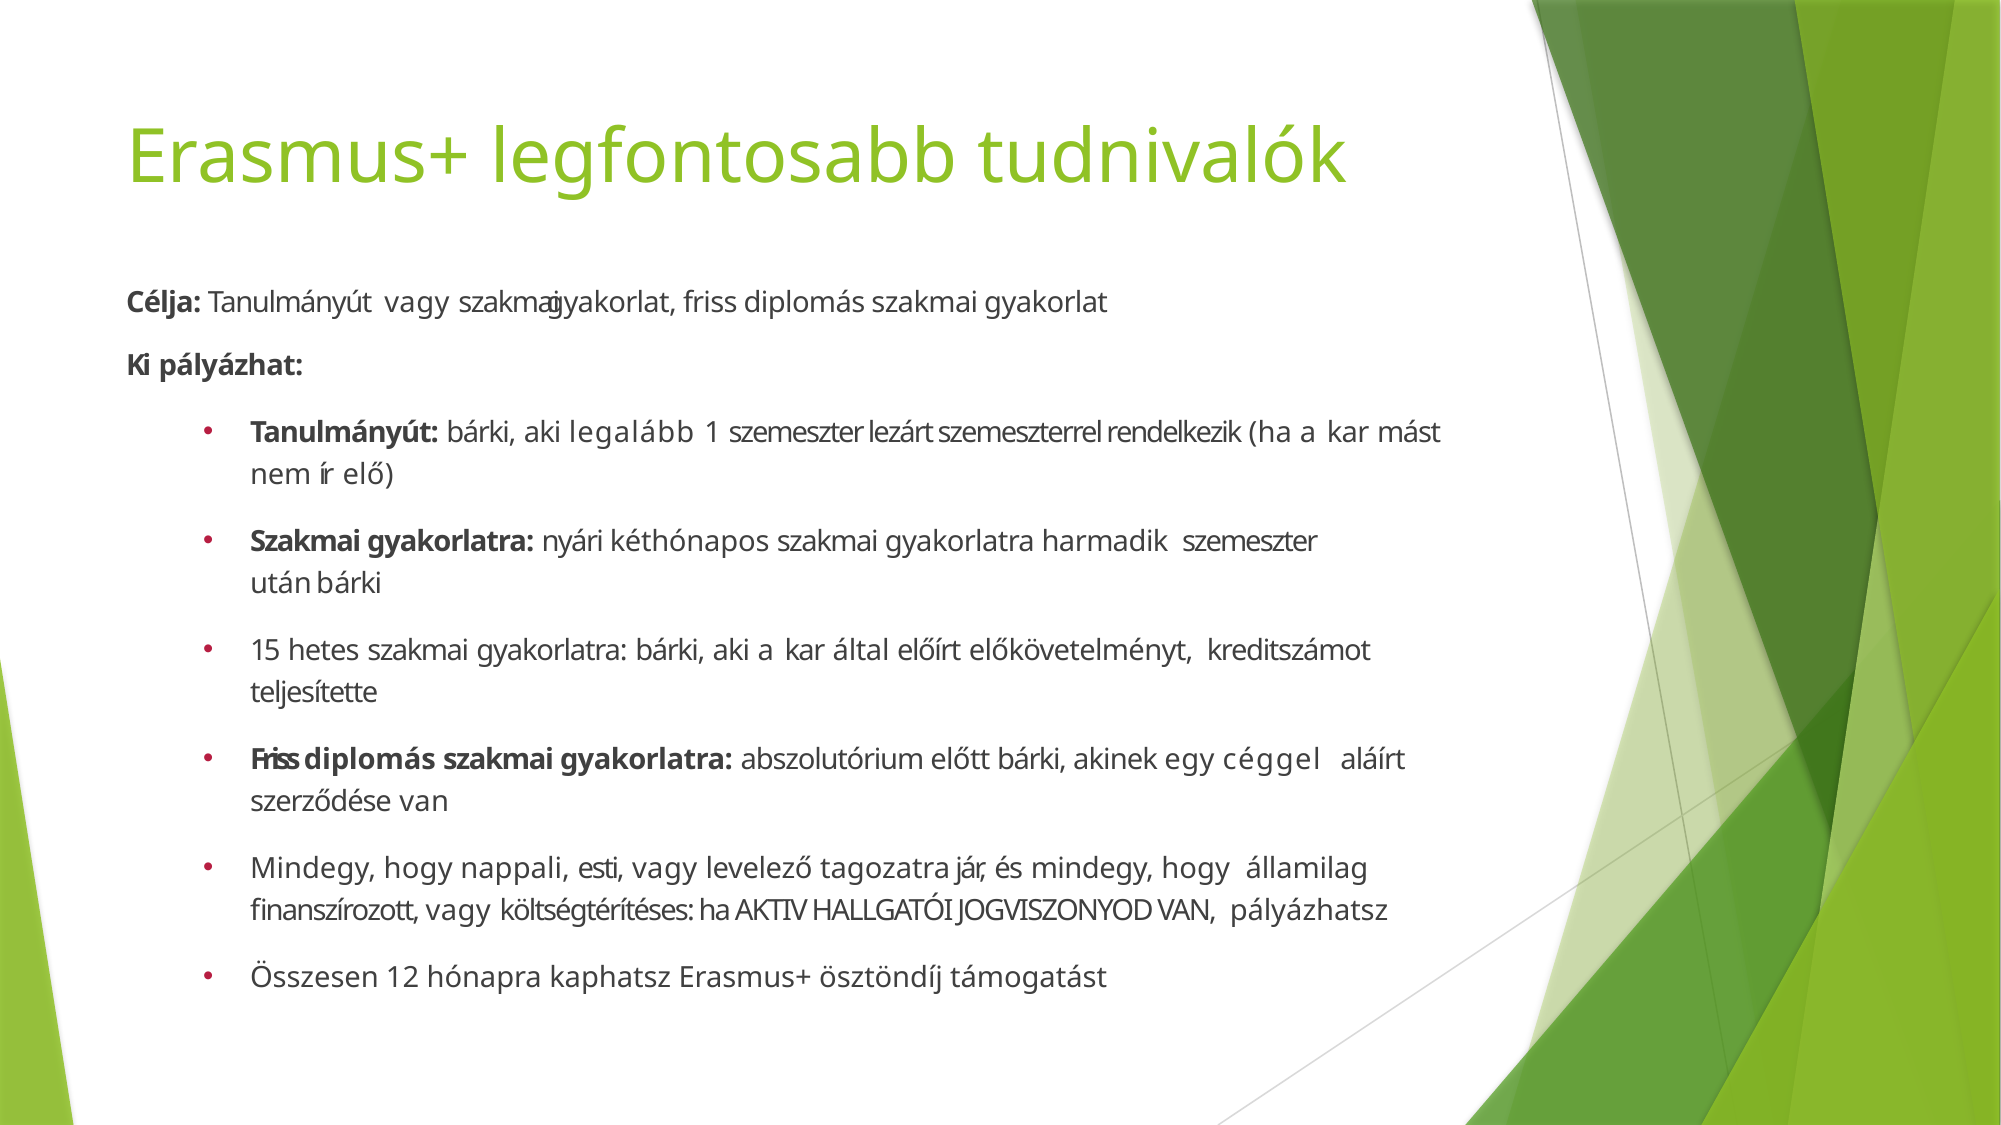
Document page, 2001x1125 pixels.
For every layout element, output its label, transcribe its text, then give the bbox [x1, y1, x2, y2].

title Erasmus+ legfontosabb tudnivalók [111, 99, 1522, 212]
list Célja: Tanulmányút vagy szakmai gyakorlat, friss diplomás szakmai gyakorlat Ki pályázhat: Tanulmányút: bárki, aki legalább 1 szemeszter lezárt szemeszterrel rendelkezik (ha a kar mást nem ír elő) Szakmai gyakorlatra: nyári kéthónapos szakmai gyakorlatra harmadik szemeszter után bárki 15 hetes szakmai gyakorlatra: bárki, aki a kar által előírt előkövetelményt, kreditszámot teljesítette Friss diplomás szakmai gyakorlatra: abszolutórium előtt bárki, akinek egy céggel aláírt szerződése van Mindegy, hogy nappali, esti, vagy levelező tagozatra jár, és mindegy, hogy államilag finanszírozott, vagy költségtérítéses: ha AKTIV HALLGATÓI JOGVISZONYOD VAN, pályázhatsz Összesen 12 hónapra kaphatsz Erasmus+ ösztöndíj támogatást [111, 212, 1522, 1055]
